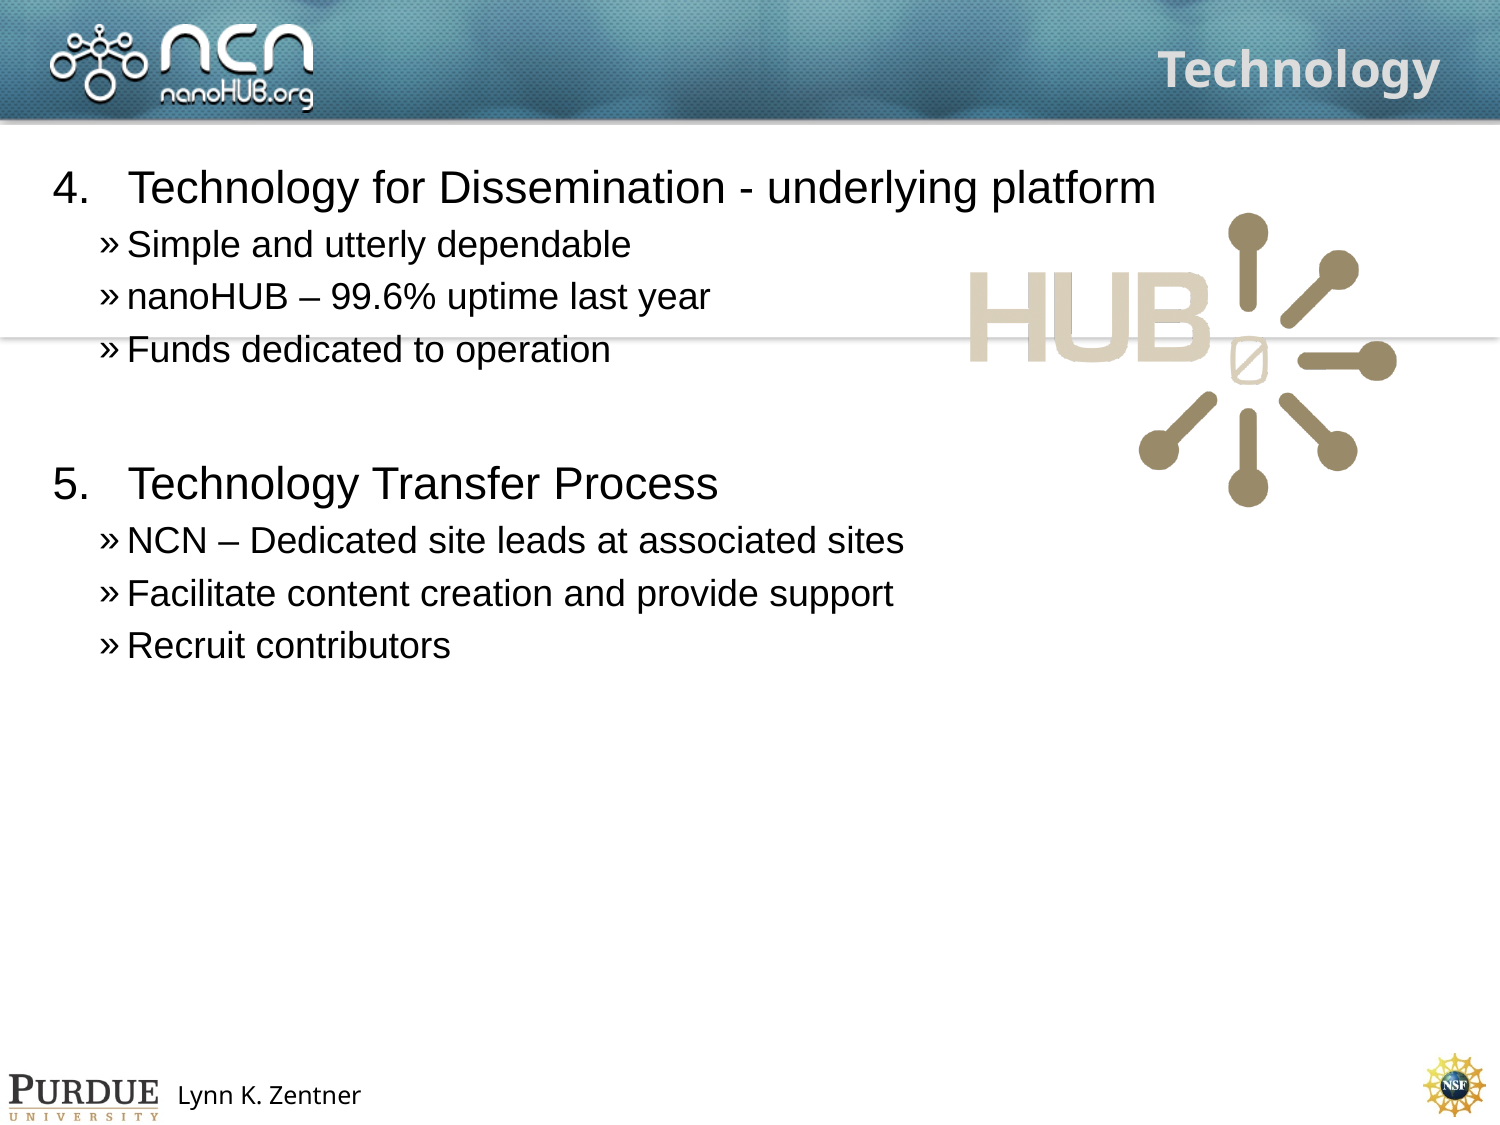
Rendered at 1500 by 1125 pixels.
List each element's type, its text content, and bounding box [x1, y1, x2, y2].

picture [1423, 1053, 1486, 1117]
list Technology for Dissemination - underlying platform Simple and utterly dependable nanoHUB – 99.6% uptime last year Funds dedicated to operation Technology Transfer Process NCN – Dedicated site leads at associated sites Facilitate content creation and provide support Recruit contributors [37, 149, 1476, 1038]
picture [962, 212, 1399, 508]
title Technology [49, 24, 1457, 111]
picture [0, 0, 1500, 124]
picture [0, 1069, 168, 1125]
